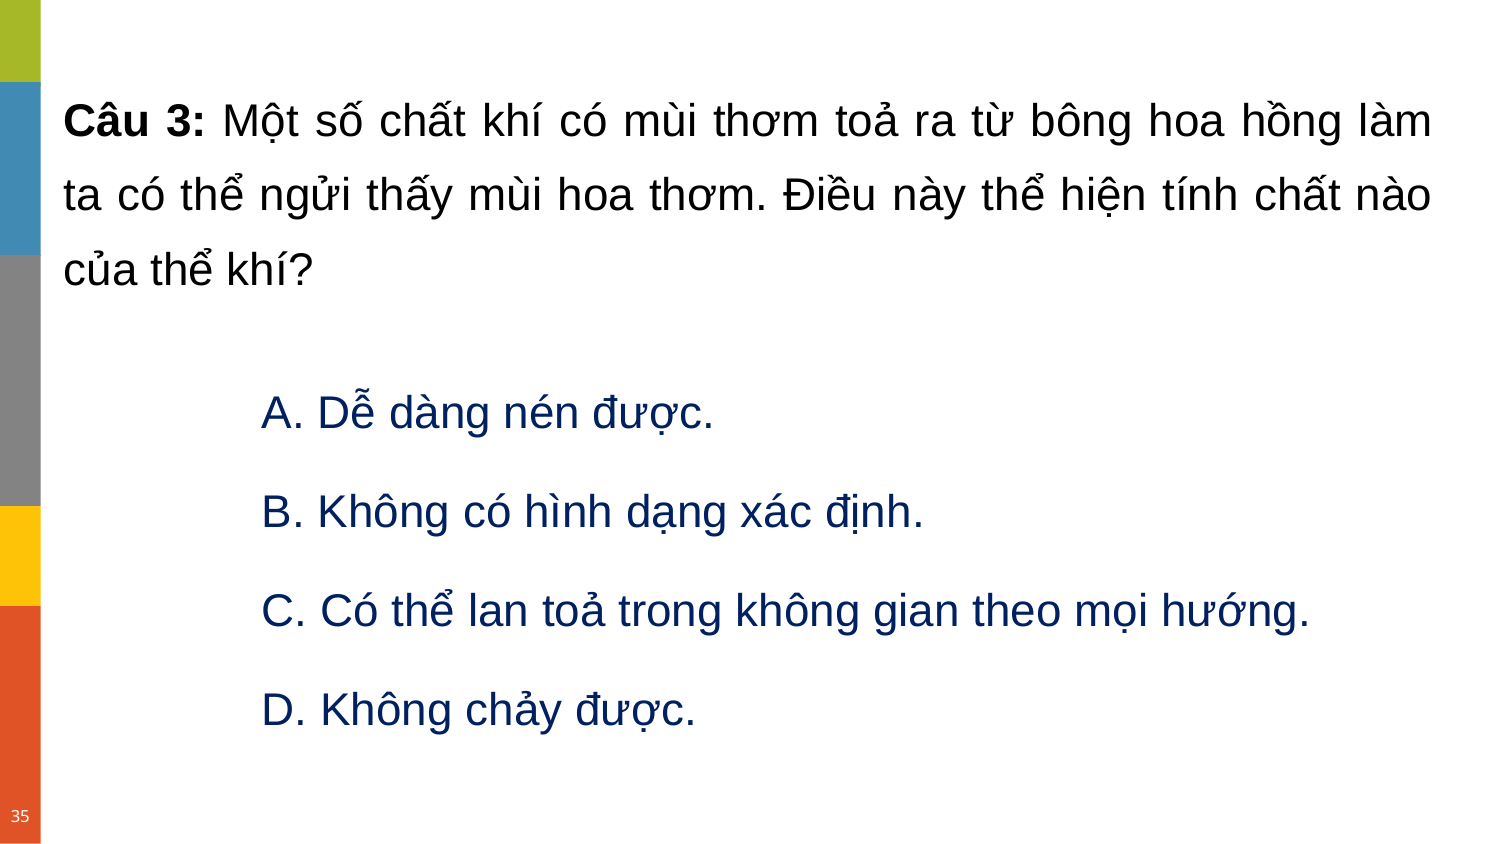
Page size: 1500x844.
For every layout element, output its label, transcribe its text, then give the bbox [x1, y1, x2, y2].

slide_number 35 [0, 790, 49, 844]
text_box A. Dễ dàng nén được. B. Không có hình dạng xác định. C. Có thể lan toả trong không gian theo mọi hướng. D. Không chảy được. [247, 355, 1469, 743]
text_box Câu 3: Một số chất khí có mùi thơm toả ra từ bông hoa hồng làm ta có thể ngửi thấy mùi hoa thơm. Điều này thể hiện tính chất nào của thể khí? [48, 64, 1449, 302]
